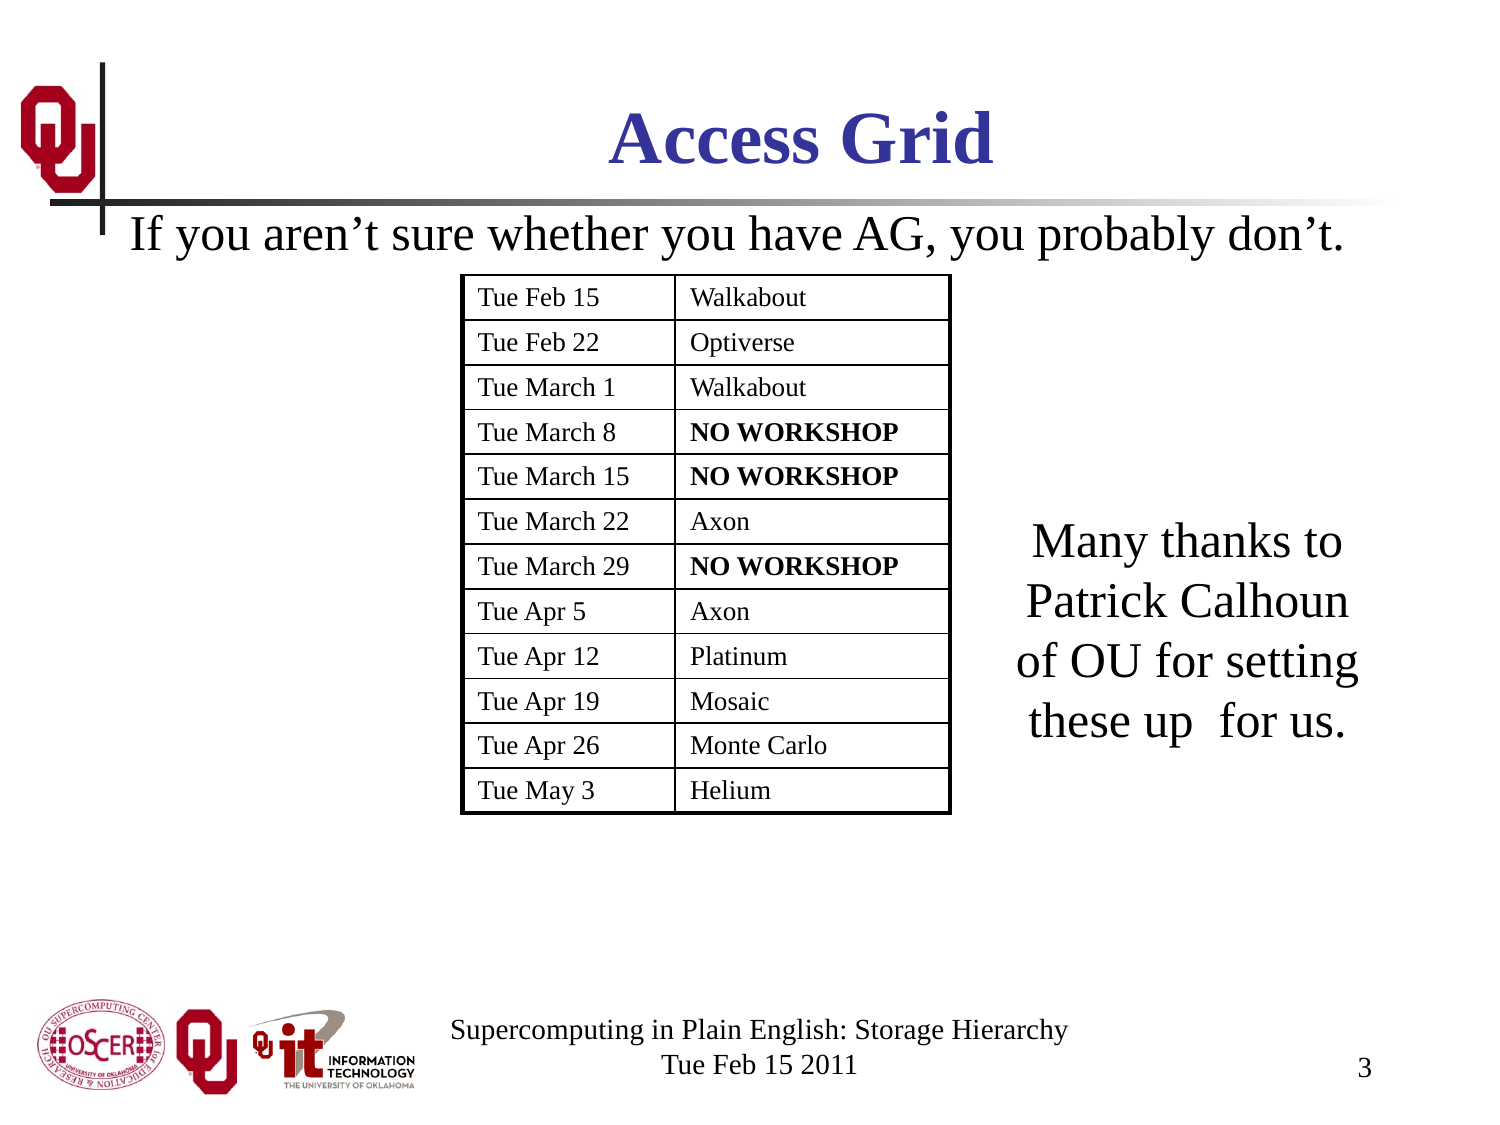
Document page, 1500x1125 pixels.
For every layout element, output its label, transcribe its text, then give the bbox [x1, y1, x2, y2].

footer Supercomputing in Plain English: Storage Hierarchy Tue Feb 15 2011 [431, 1012, 1088, 1088]
table_cell Walkabout [676, 366, 948, 409]
table_cell NO WORKSHOP [676, 545, 948, 588]
table_cell Tue Feb 22 [465, 321, 674, 364]
table_cell Optiverse [676, 321, 948, 364]
table_cell Tue Apr 12 [465, 634, 674, 678]
picture [37, 999, 165, 1090]
table_cell NO WORKSHOP [676, 410, 948, 453]
table_cell Mosaic [676, 679, 948, 722]
table_cell Tue Apr 26 [465, 724, 674, 767]
title Access Grid [162, 74, 1442, 187]
table_cell Tue March 15 [465, 455, 674, 498]
table_cell NO WORKSHOP [676, 455, 948, 498]
table_cell Tue Apr 5 [465, 590, 674, 633]
slide_number 3 [1174, 1015, 1388, 1091]
table_cell Tue March 29 [465, 545, 674, 588]
table_cell Platinum [676, 634, 948, 678]
table_cell Helium [676, 769, 948, 811]
table_cell Tue March 1 [465, 366, 674, 409]
picture [18, 83, 97, 196]
list If you aren’t sure whether you have AG, you probably don’t. [99, 199, 1376, 963]
picture [174, 999, 425, 1099]
table_cell Monte Carlo [676, 724, 948, 767]
table_cell Tue Apr 19 [465, 679, 674, 722]
table_header Walkabout [676, 276, 948, 319]
table_cell Tue March 8 [465, 410, 674, 453]
table_cell Tue March 22 [465, 500, 674, 543]
table_cell Tue May 3 [465, 769, 674, 811]
table_cell Axon [676, 500, 948, 543]
table_header Tue Feb 15 [465, 276, 674, 319]
table_cell Axon [676, 590, 948, 633]
text_box Many thanks to Patrick Calhoun of OU for setting these up for us. [987, 499, 1388, 755]
